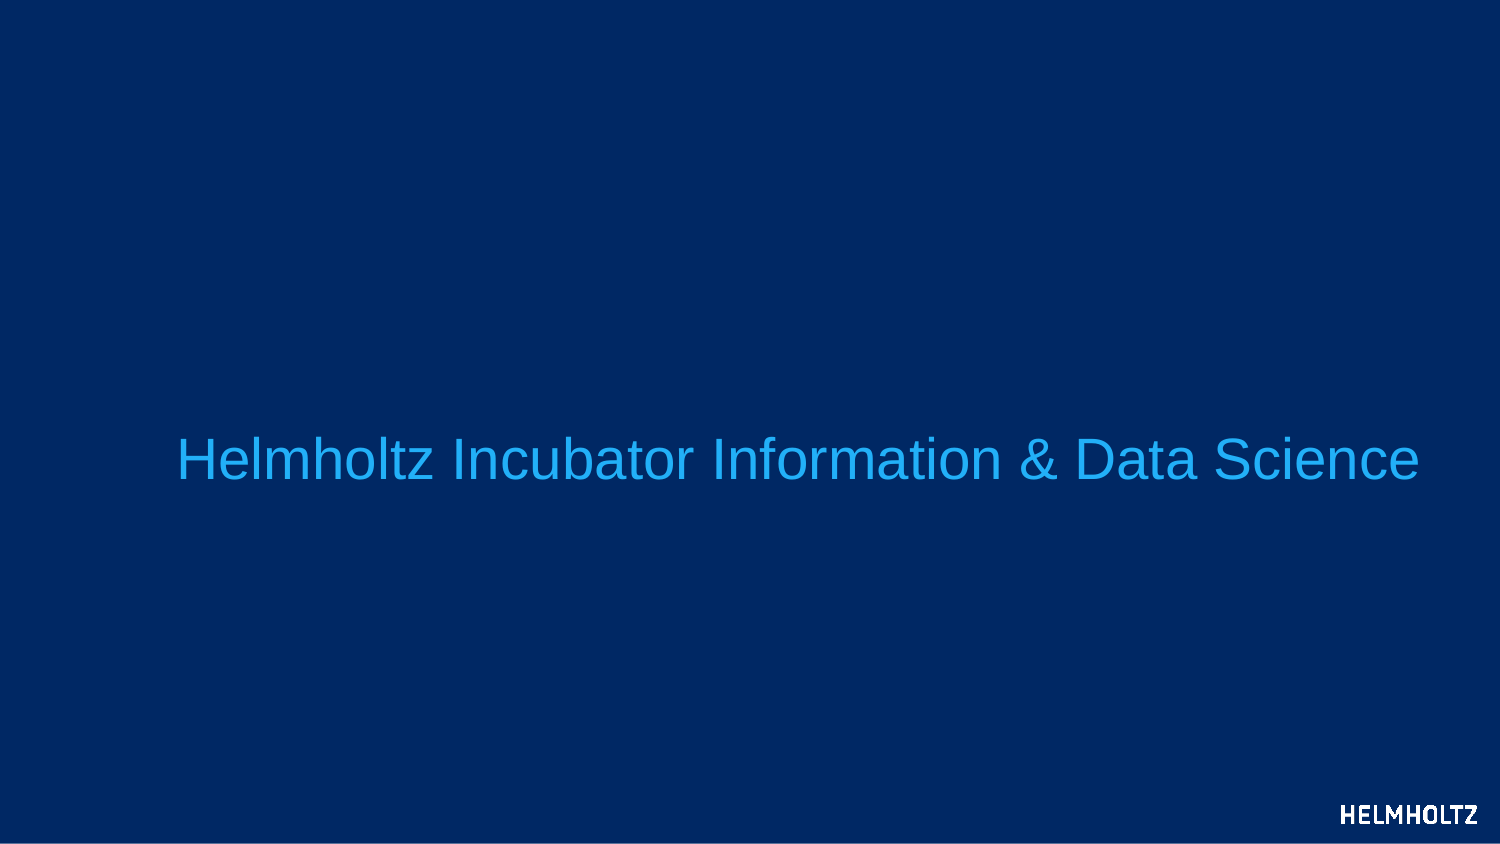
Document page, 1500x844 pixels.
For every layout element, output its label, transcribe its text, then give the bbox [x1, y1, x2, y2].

picture [1341, 805, 1477, 824]
list Helmholtz Incubator Information & Data Science [161, 421, 1441, 594]
